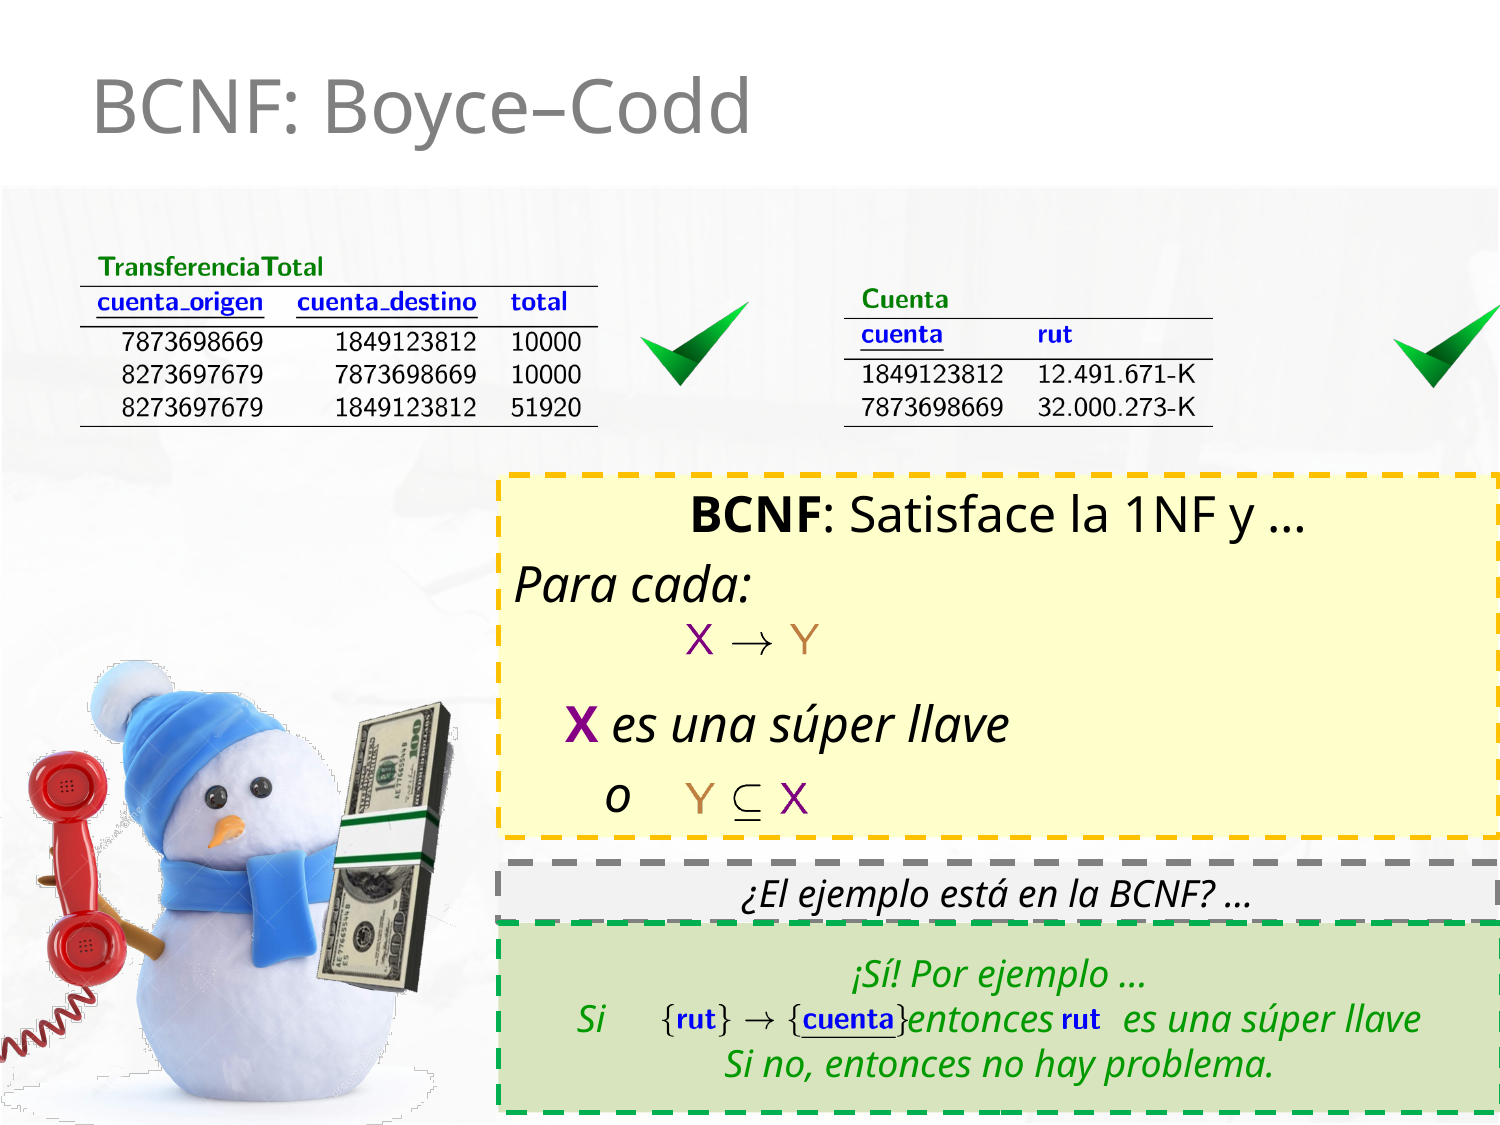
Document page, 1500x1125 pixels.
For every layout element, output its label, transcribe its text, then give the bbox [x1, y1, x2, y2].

picture [0, 186, 1500, 1125]
title BCNF: Boyce–Codd [75, 45, 1425, 163]
